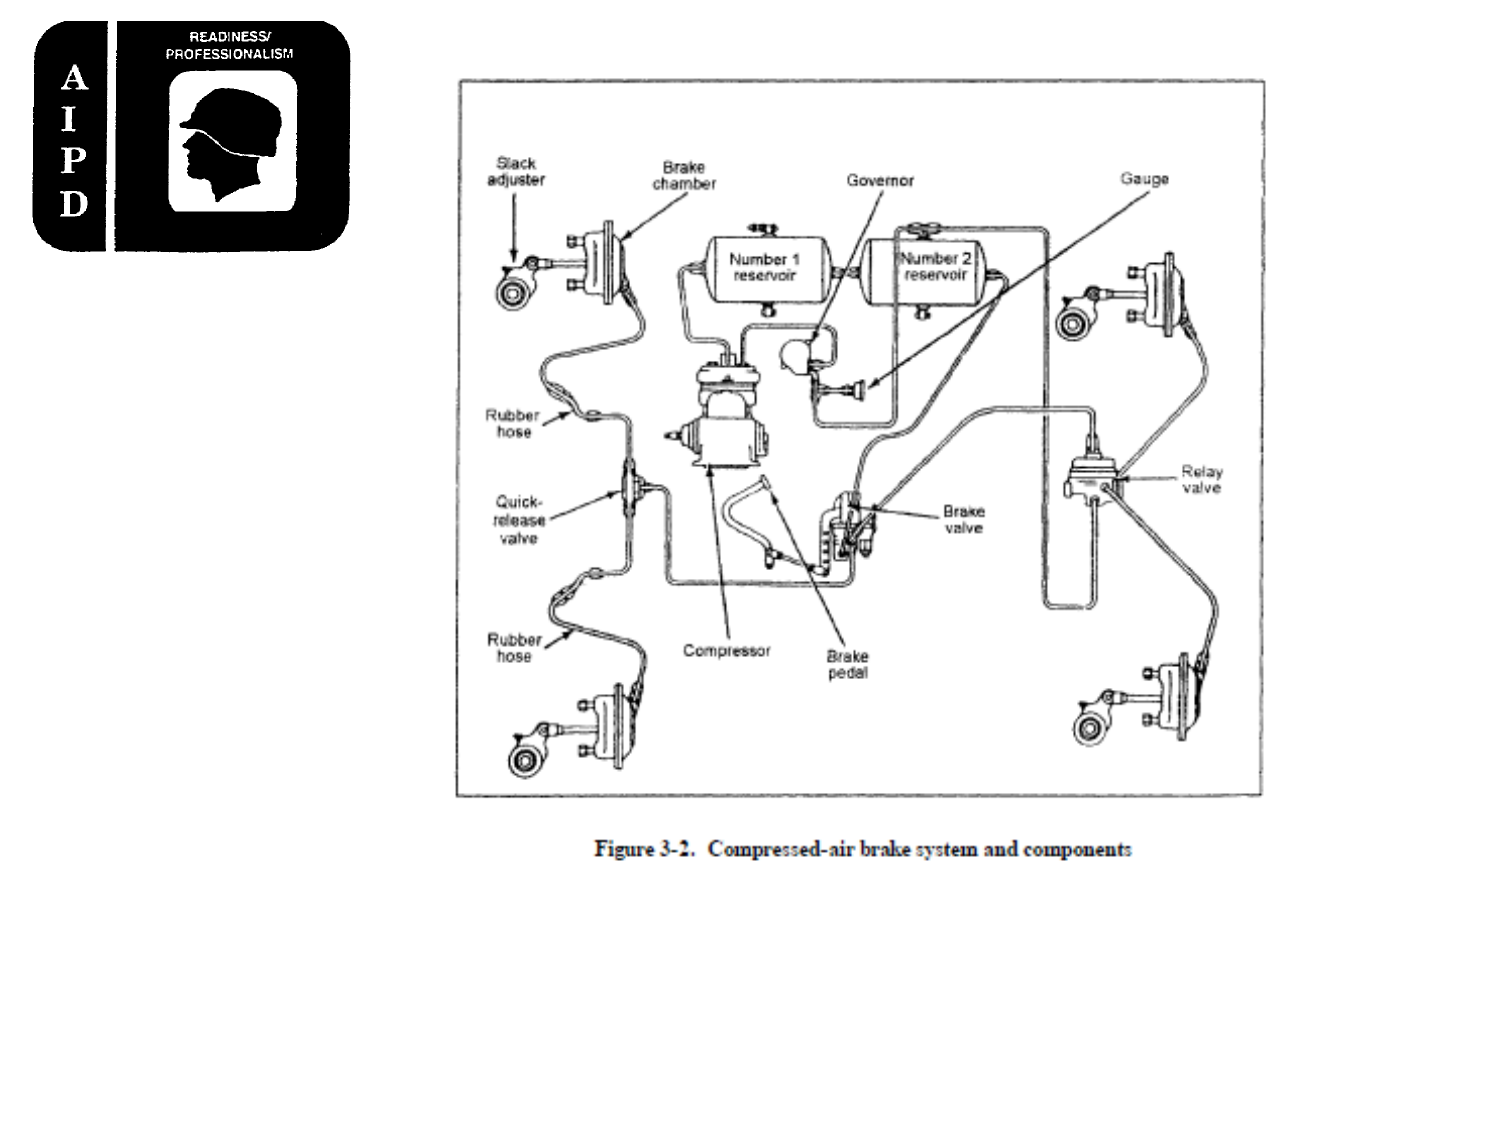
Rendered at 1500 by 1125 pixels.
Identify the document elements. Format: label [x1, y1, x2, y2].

picture [24, 21, 369, 263]
picture [409, 49, 1288, 887]
